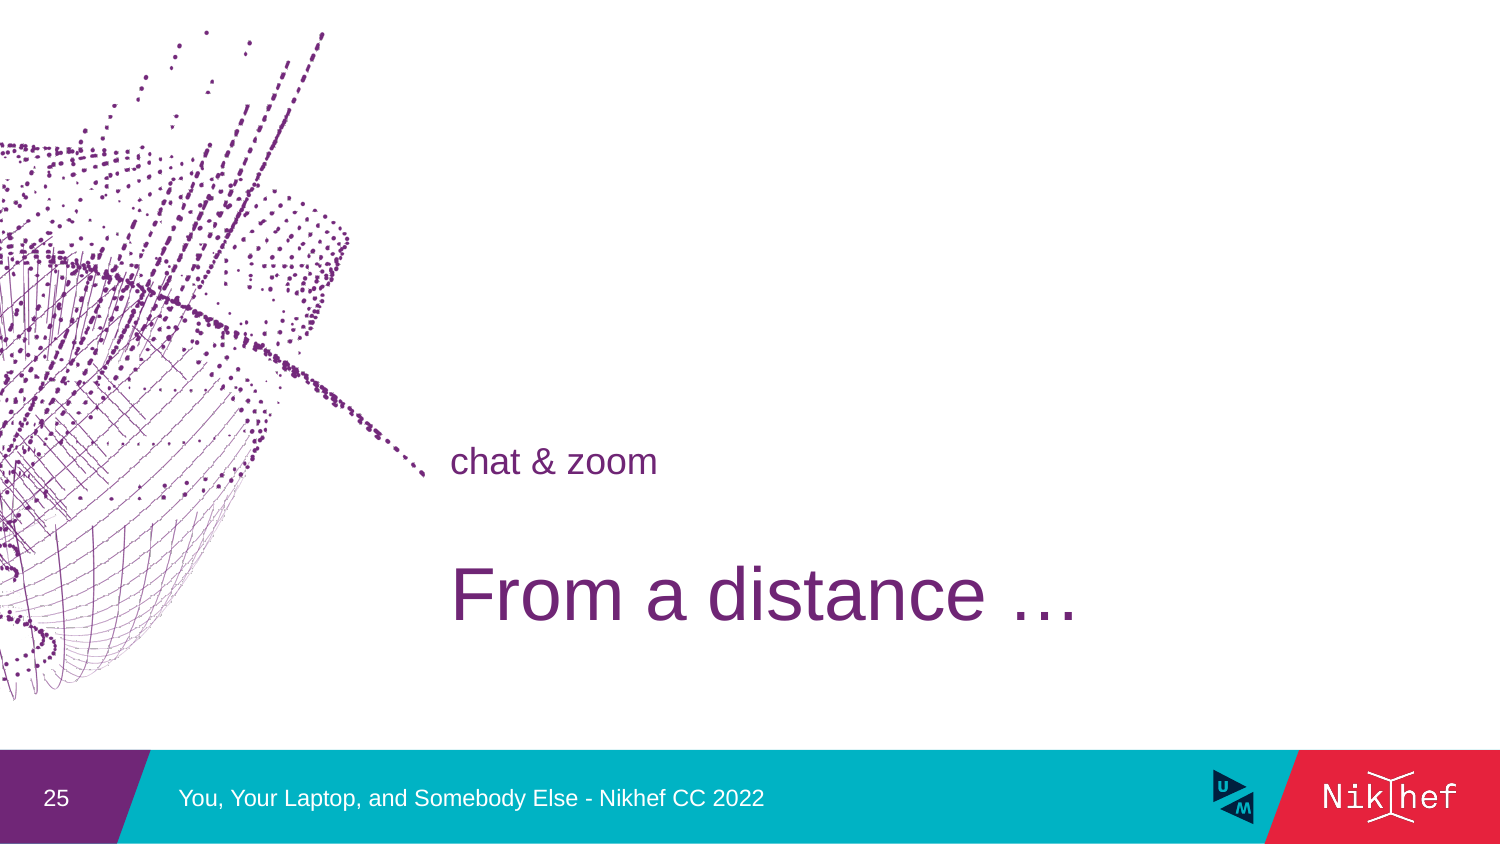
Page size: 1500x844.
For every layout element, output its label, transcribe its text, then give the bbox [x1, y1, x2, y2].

title From a distance … [450, 538, 1397, 702]
list chat & zoom [449, 331, 1398, 483]
footer You, Your Laptop, and Somebody Else - Nikhef CC 2022 [163, 755, 1200, 838]
picture [0, 30, 425, 702]
picture [1324, 771, 1456, 823]
slide_number 25 [42, 782, 73, 812]
